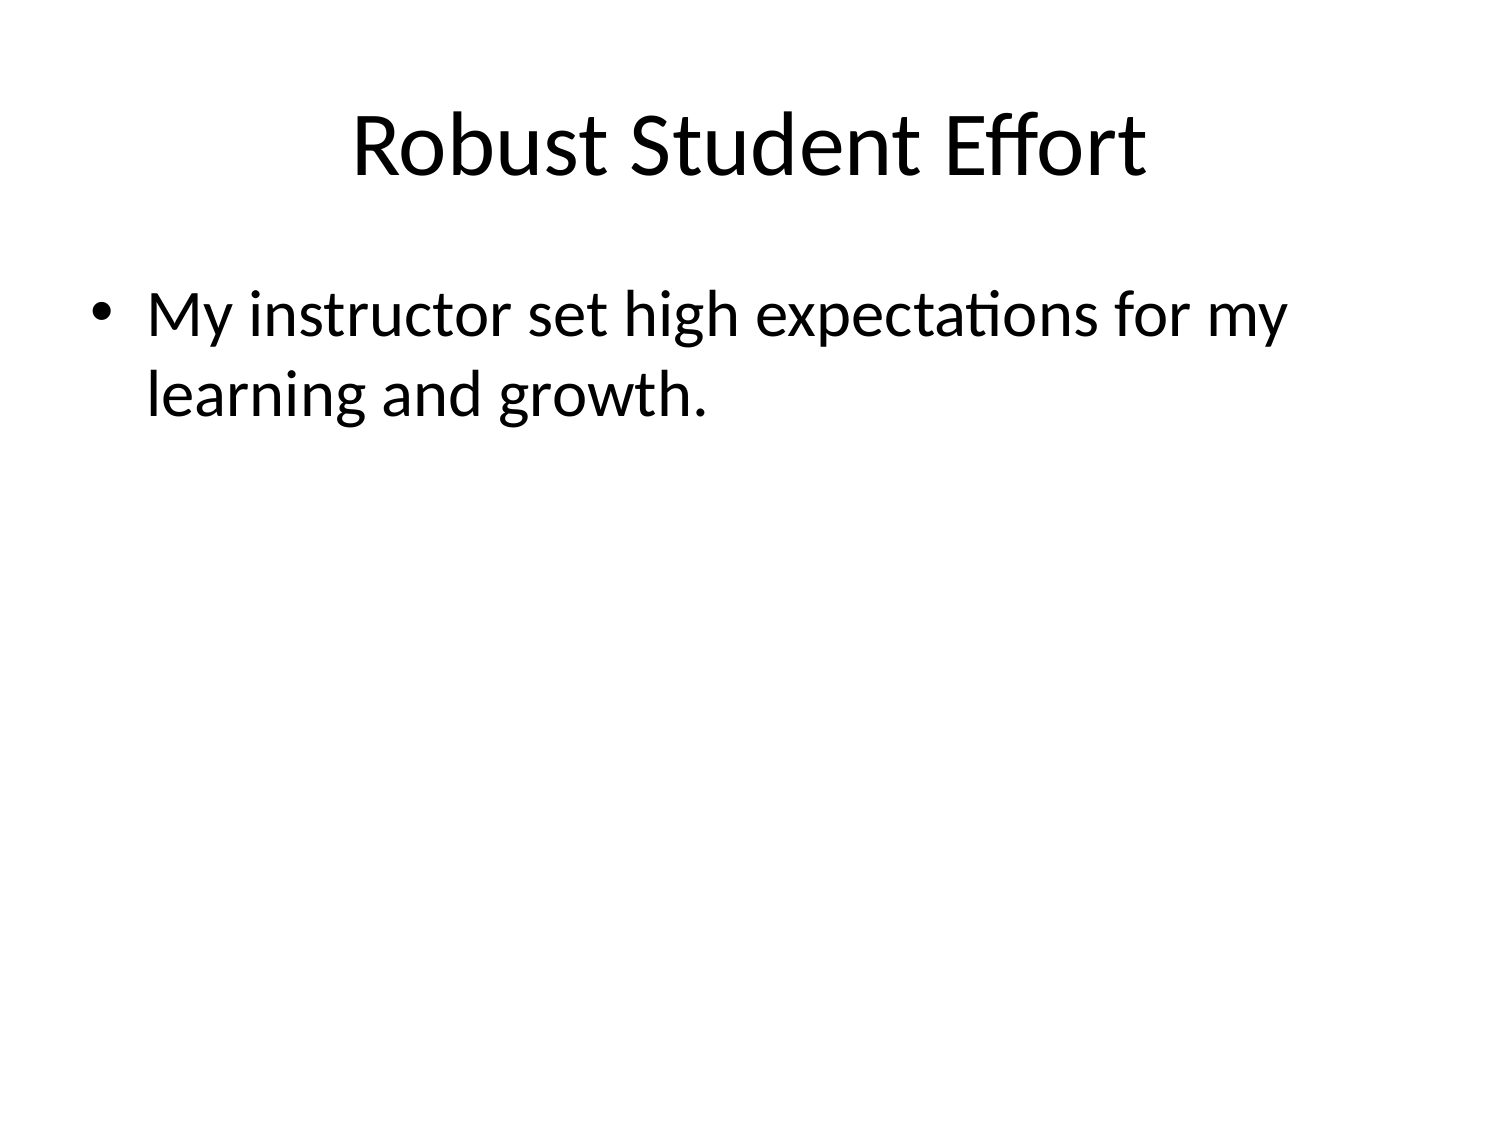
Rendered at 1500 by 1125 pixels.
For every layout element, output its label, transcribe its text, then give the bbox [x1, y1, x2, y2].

title Robust Student Effort [75, 45, 1425, 233]
list My instructor set high expectations for my learning and growth. [75, 262, 1425, 1005]
